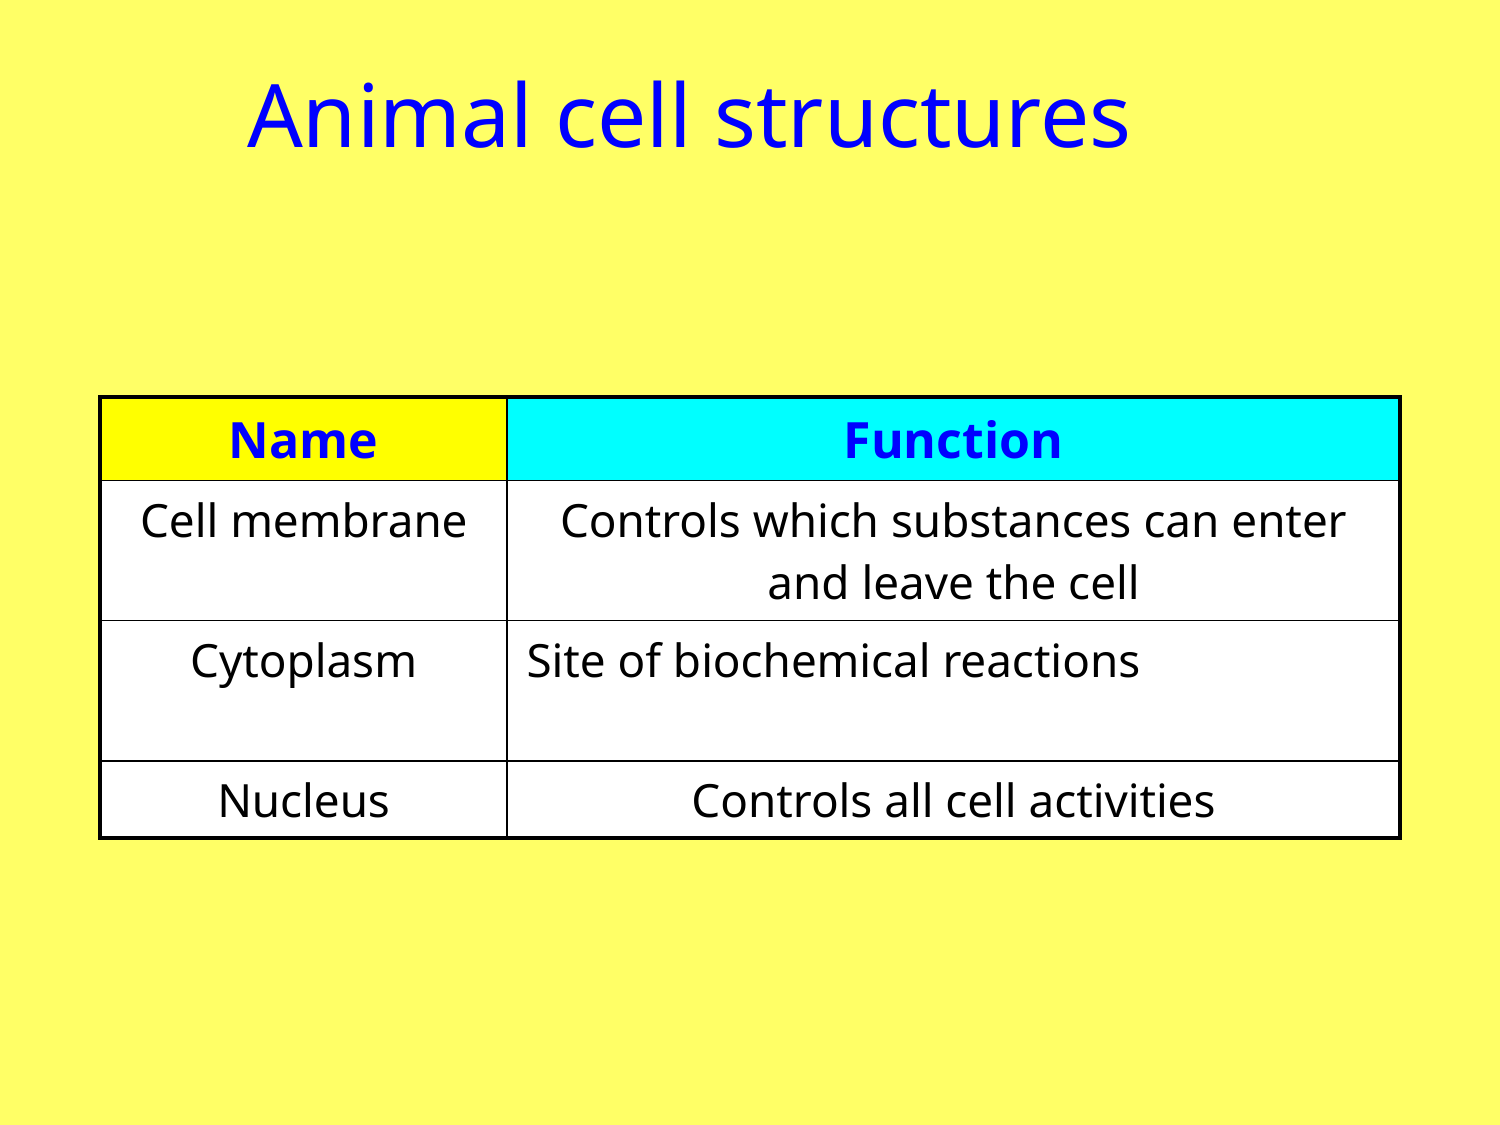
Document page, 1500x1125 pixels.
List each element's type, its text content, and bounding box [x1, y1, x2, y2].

table_cell Nucleus [102, 762, 506, 836]
table_cell Cytoplasm [102, 621, 506, 760]
table_header Name [102, 399, 506, 480]
table_cell Site of biochemical reactions [508, 621, 1398, 760]
table_cell Controls which substances can enter and leave the cell [508, 481, 1398, 620]
table_cell Cell membrane [102, 481, 506, 620]
table_header Function [508, 399, 1398, 480]
table_cell Controls all cell activities [508, 762, 1398, 836]
title Animal cell structures [31, 37, 1348, 188]
